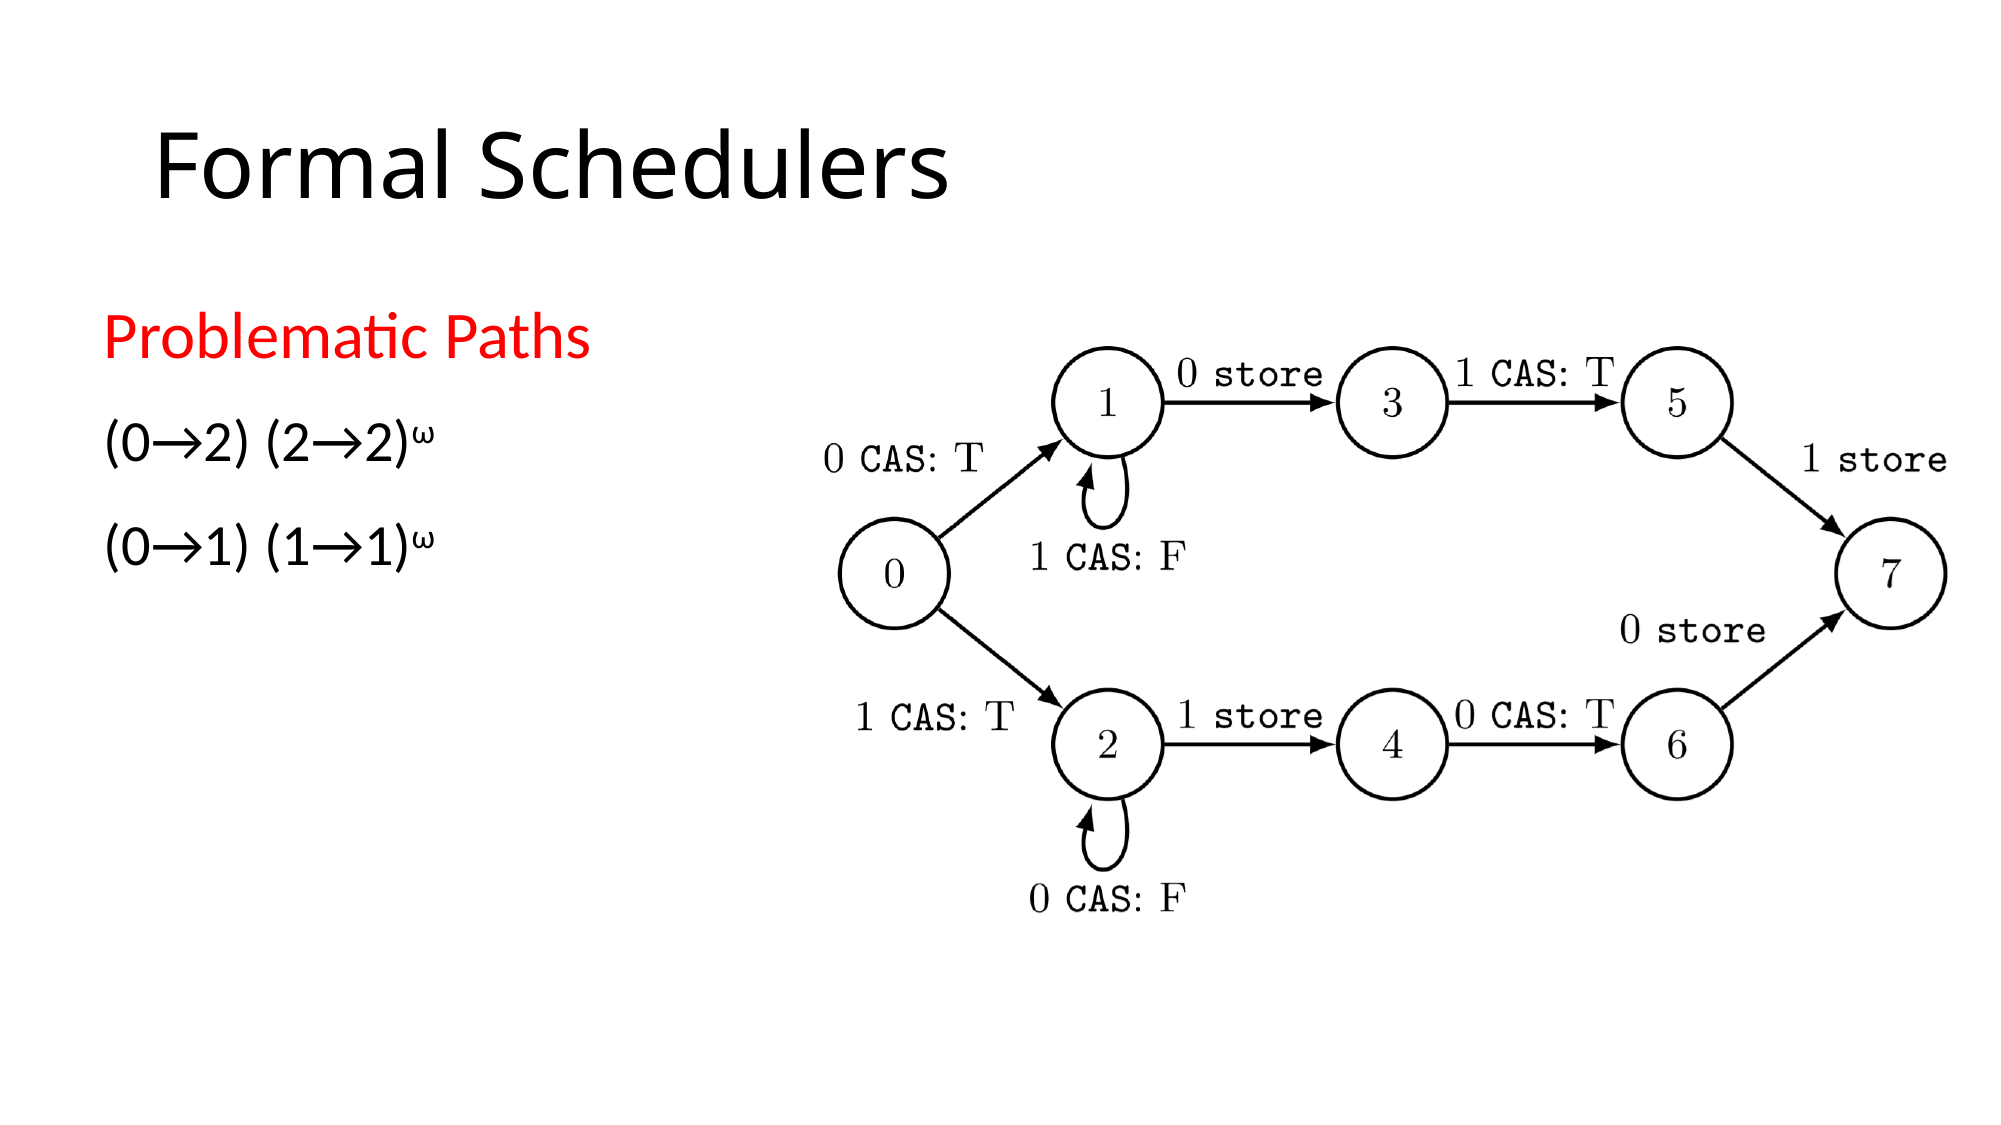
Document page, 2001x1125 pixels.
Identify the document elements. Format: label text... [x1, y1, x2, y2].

picture [800, 320, 1972, 920]
title Formal Schedulers [137, 59, 1863, 278]
text_box (0→1) (1→1)ω [89, 499, 479, 585]
text_box (0→2) (2→2)ω [89, 395, 479, 481]
text_box Problematic Paths [89, 284, 813, 379]
